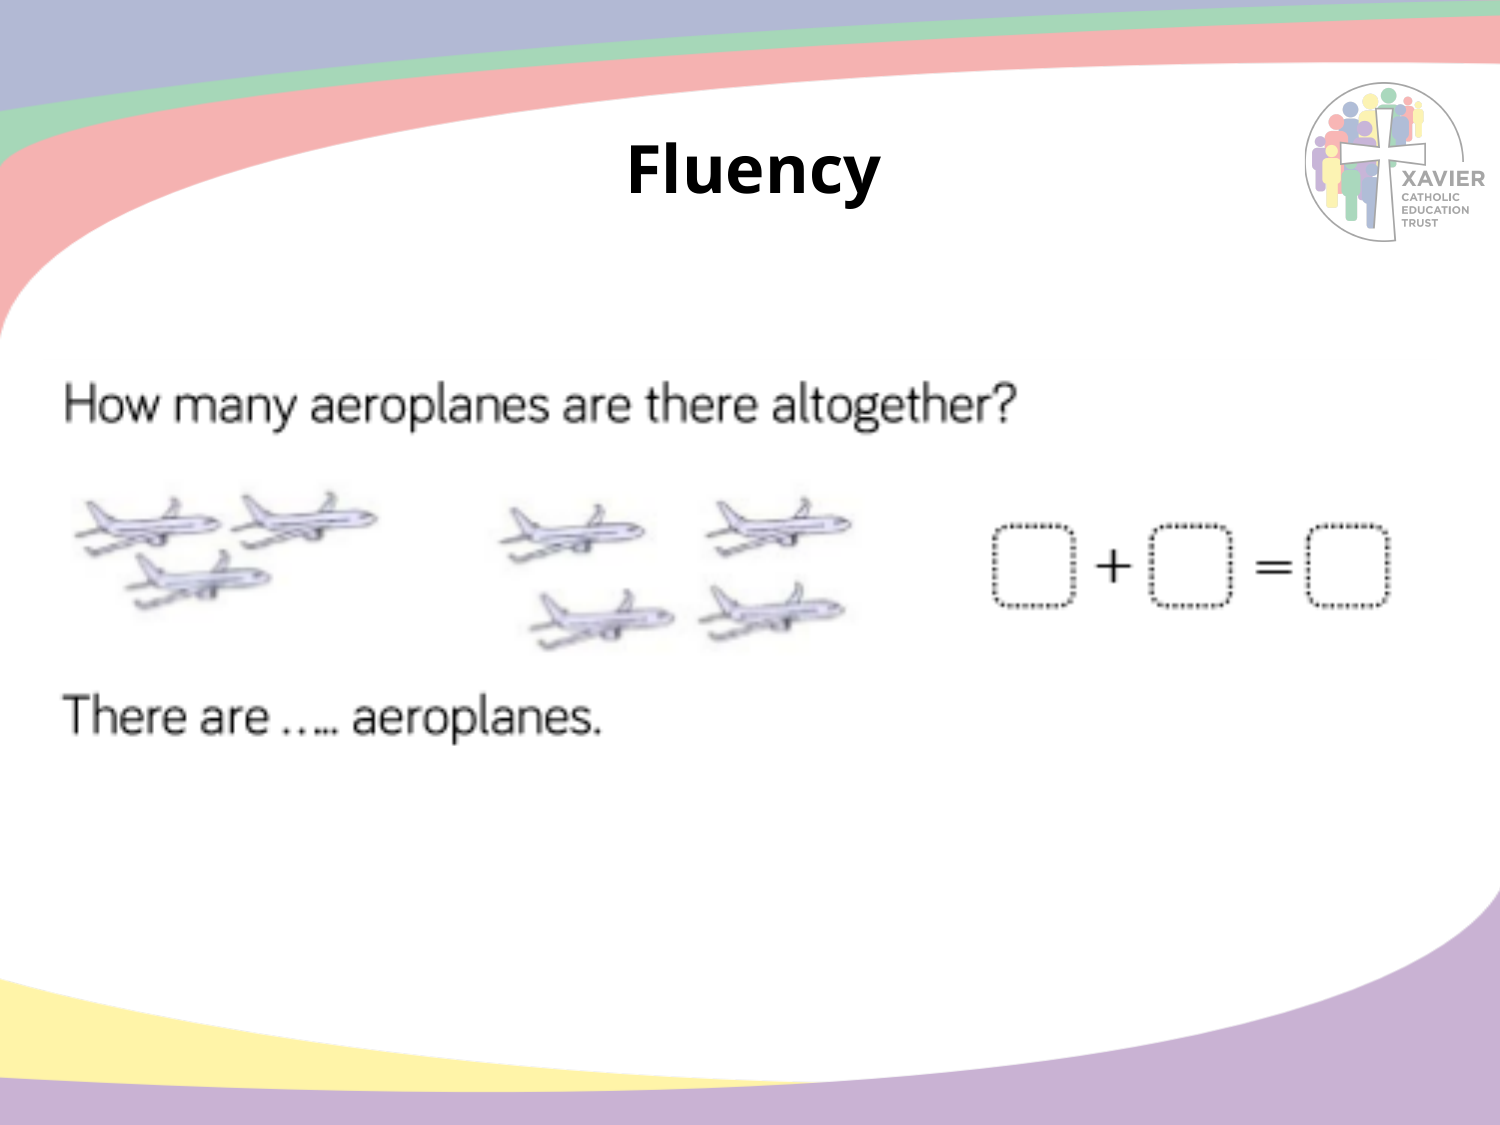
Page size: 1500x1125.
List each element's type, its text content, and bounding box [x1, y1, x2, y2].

picture [43, 358, 1437, 773]
title Fluency [116, 75, 1392, 216]
